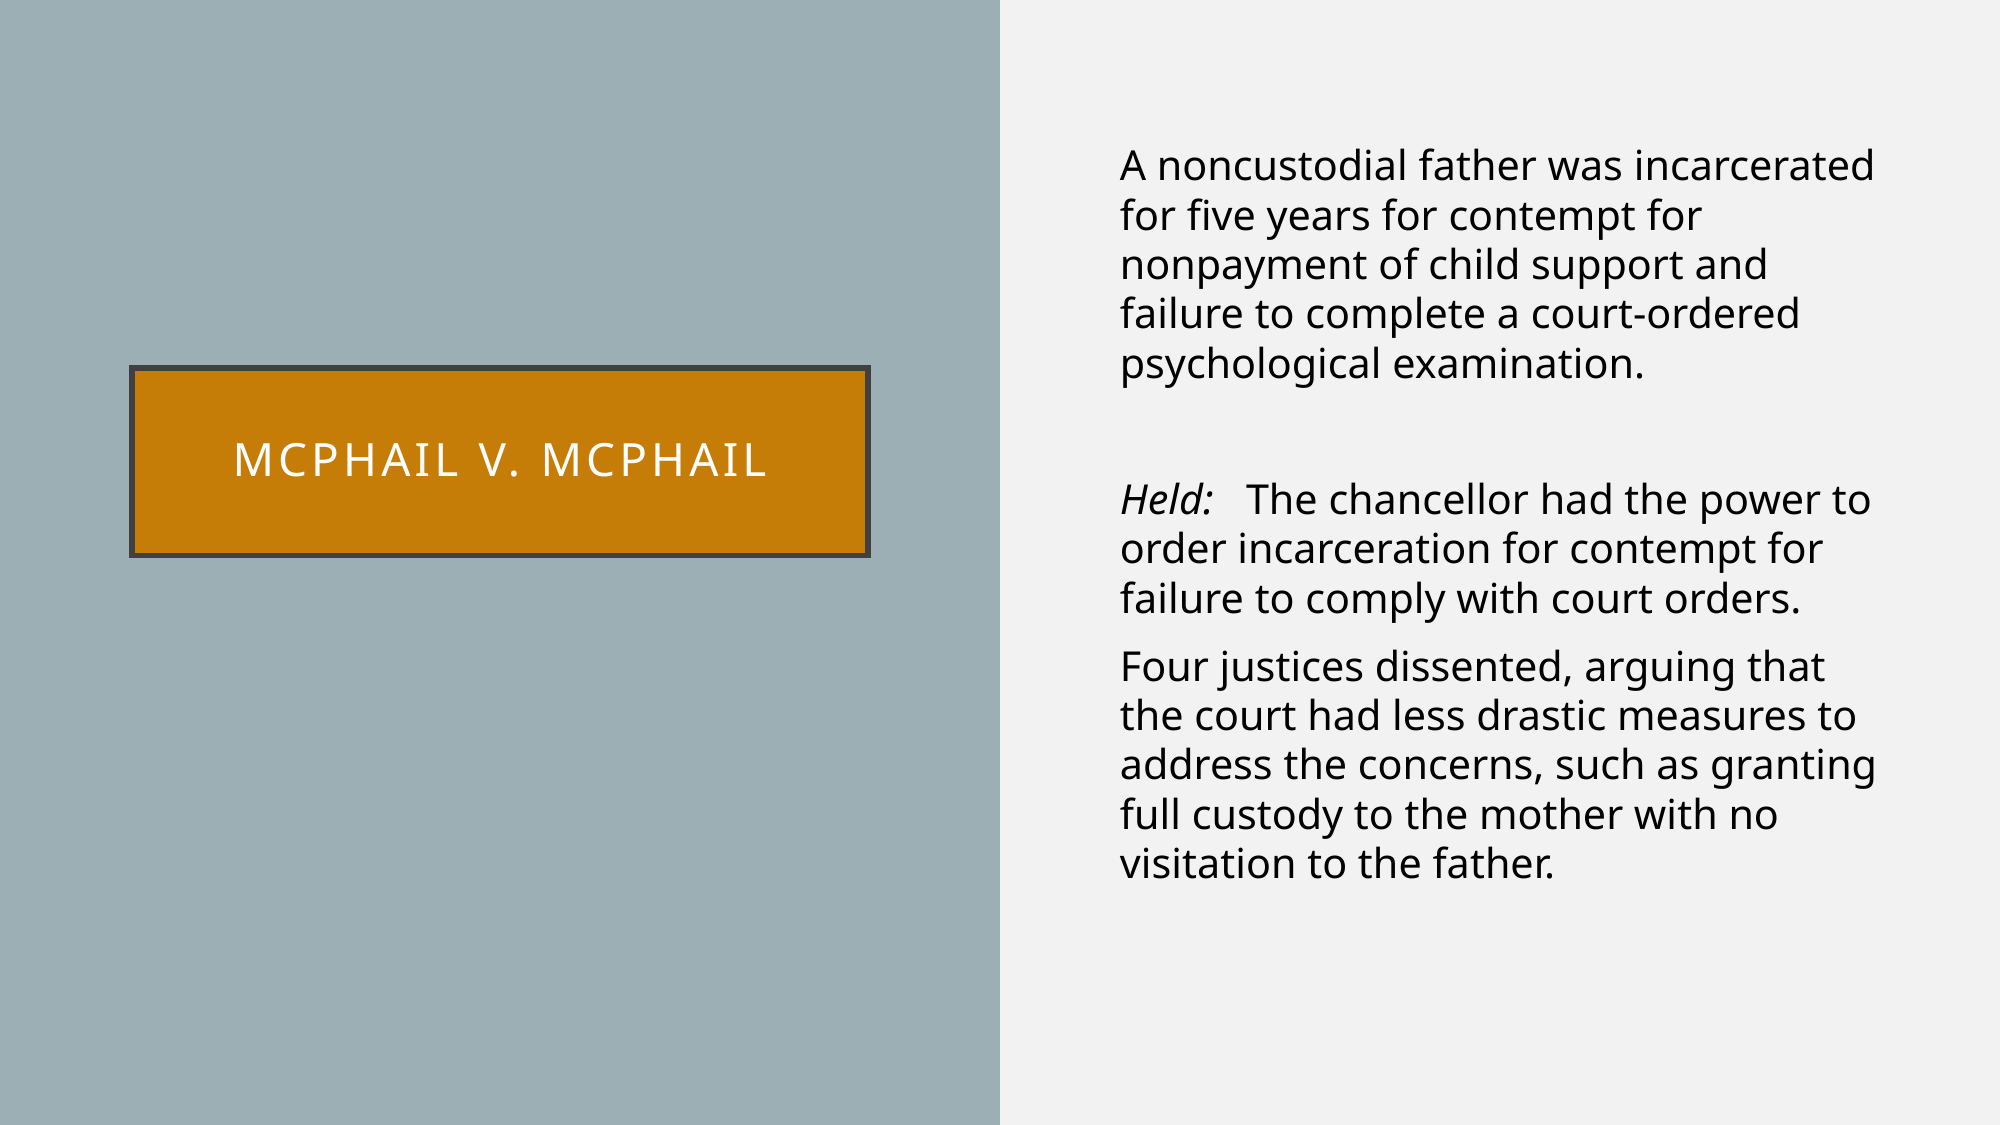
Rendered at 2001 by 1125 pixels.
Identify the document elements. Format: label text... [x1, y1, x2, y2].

title Mcphail v. mcphail [129, 365, 871, 558]
list A noncustodial father was incarcerated for five years for contempt for nonpayment of child support and failure to complete a court-ordered psychological examination. Held: The chancellor had the power to order incarceration for contempt for failure to comply with court orders. Four justices dissented, arguing that the court had less drastic measures to address the concerns, such as granting full custody to the mother with no visitation to the father. [1104, 131, 1895, 993]
